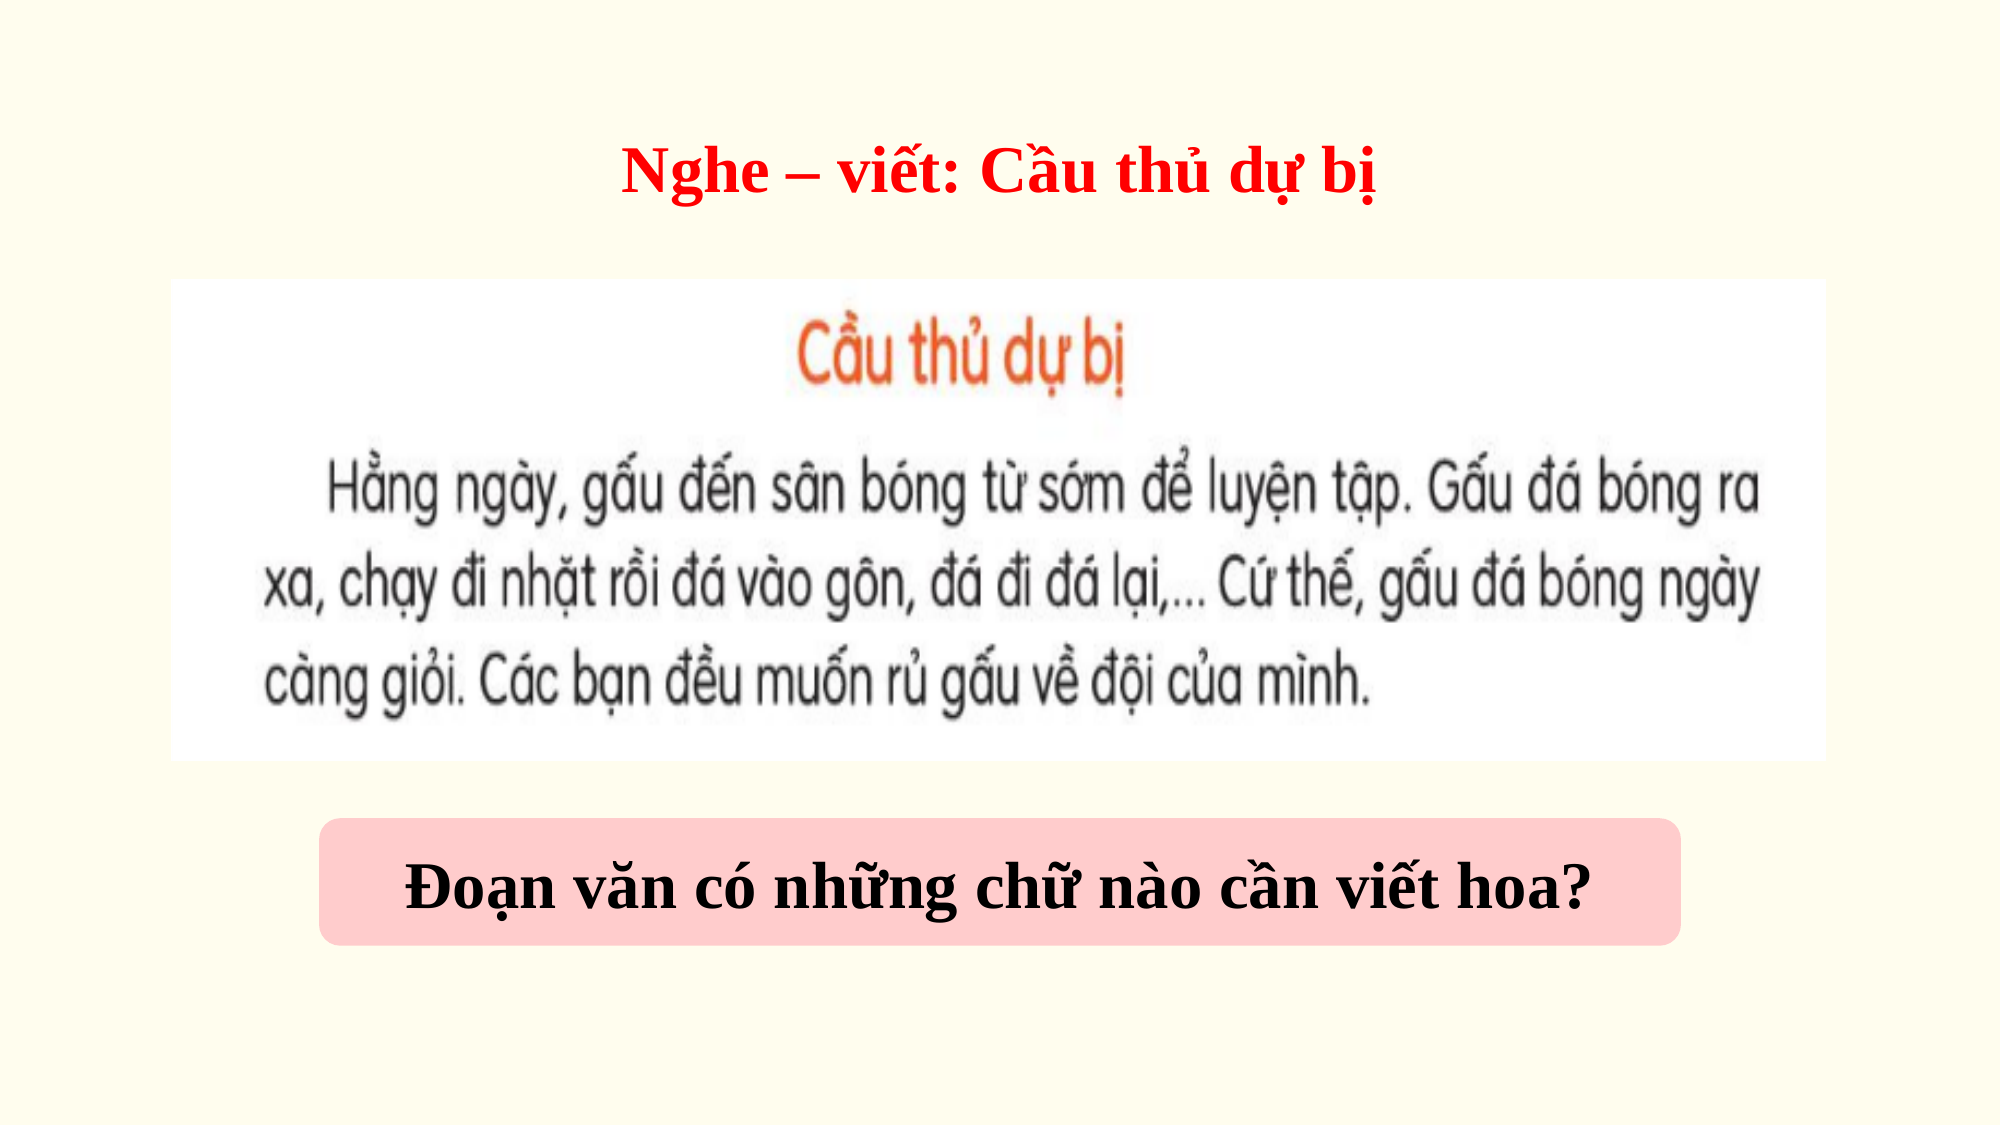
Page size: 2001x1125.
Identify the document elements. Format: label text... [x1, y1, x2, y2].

picture [171, 279, 1826, 761]
text_box Đoạn văn có những chữ nào cần viết hoa? [317, 817, 1682, 947]
text_box Nghe – viết: Cầu thủ dự bị [141, 77, 1859, 333]
